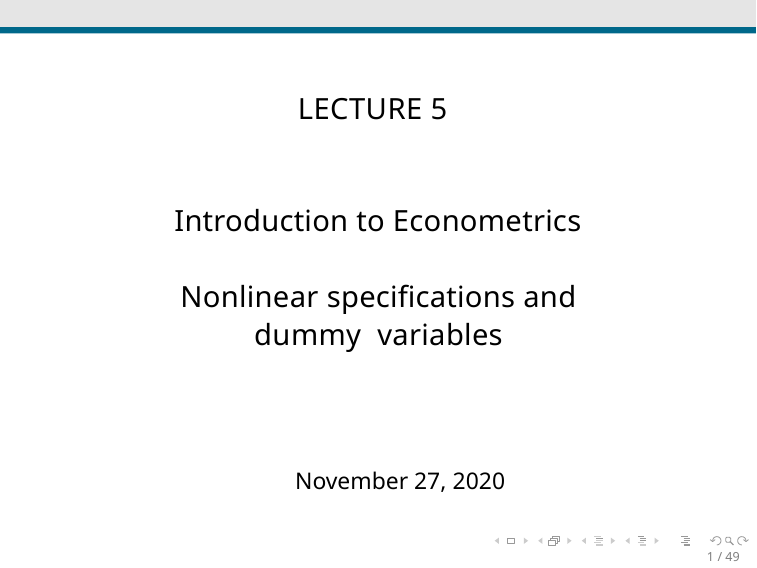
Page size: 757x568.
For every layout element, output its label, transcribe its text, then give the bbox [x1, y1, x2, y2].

title LECTURE 5 [295, 87, 461, 186]
text_box November 27, 2020 [293, 464, 541, 524]
text_box Introduction to Econometrics Nonlinear specifications and dummy variables [130, 199, 626, 351]
slide_number 1 / 49 [702, 547, 746, 568]
